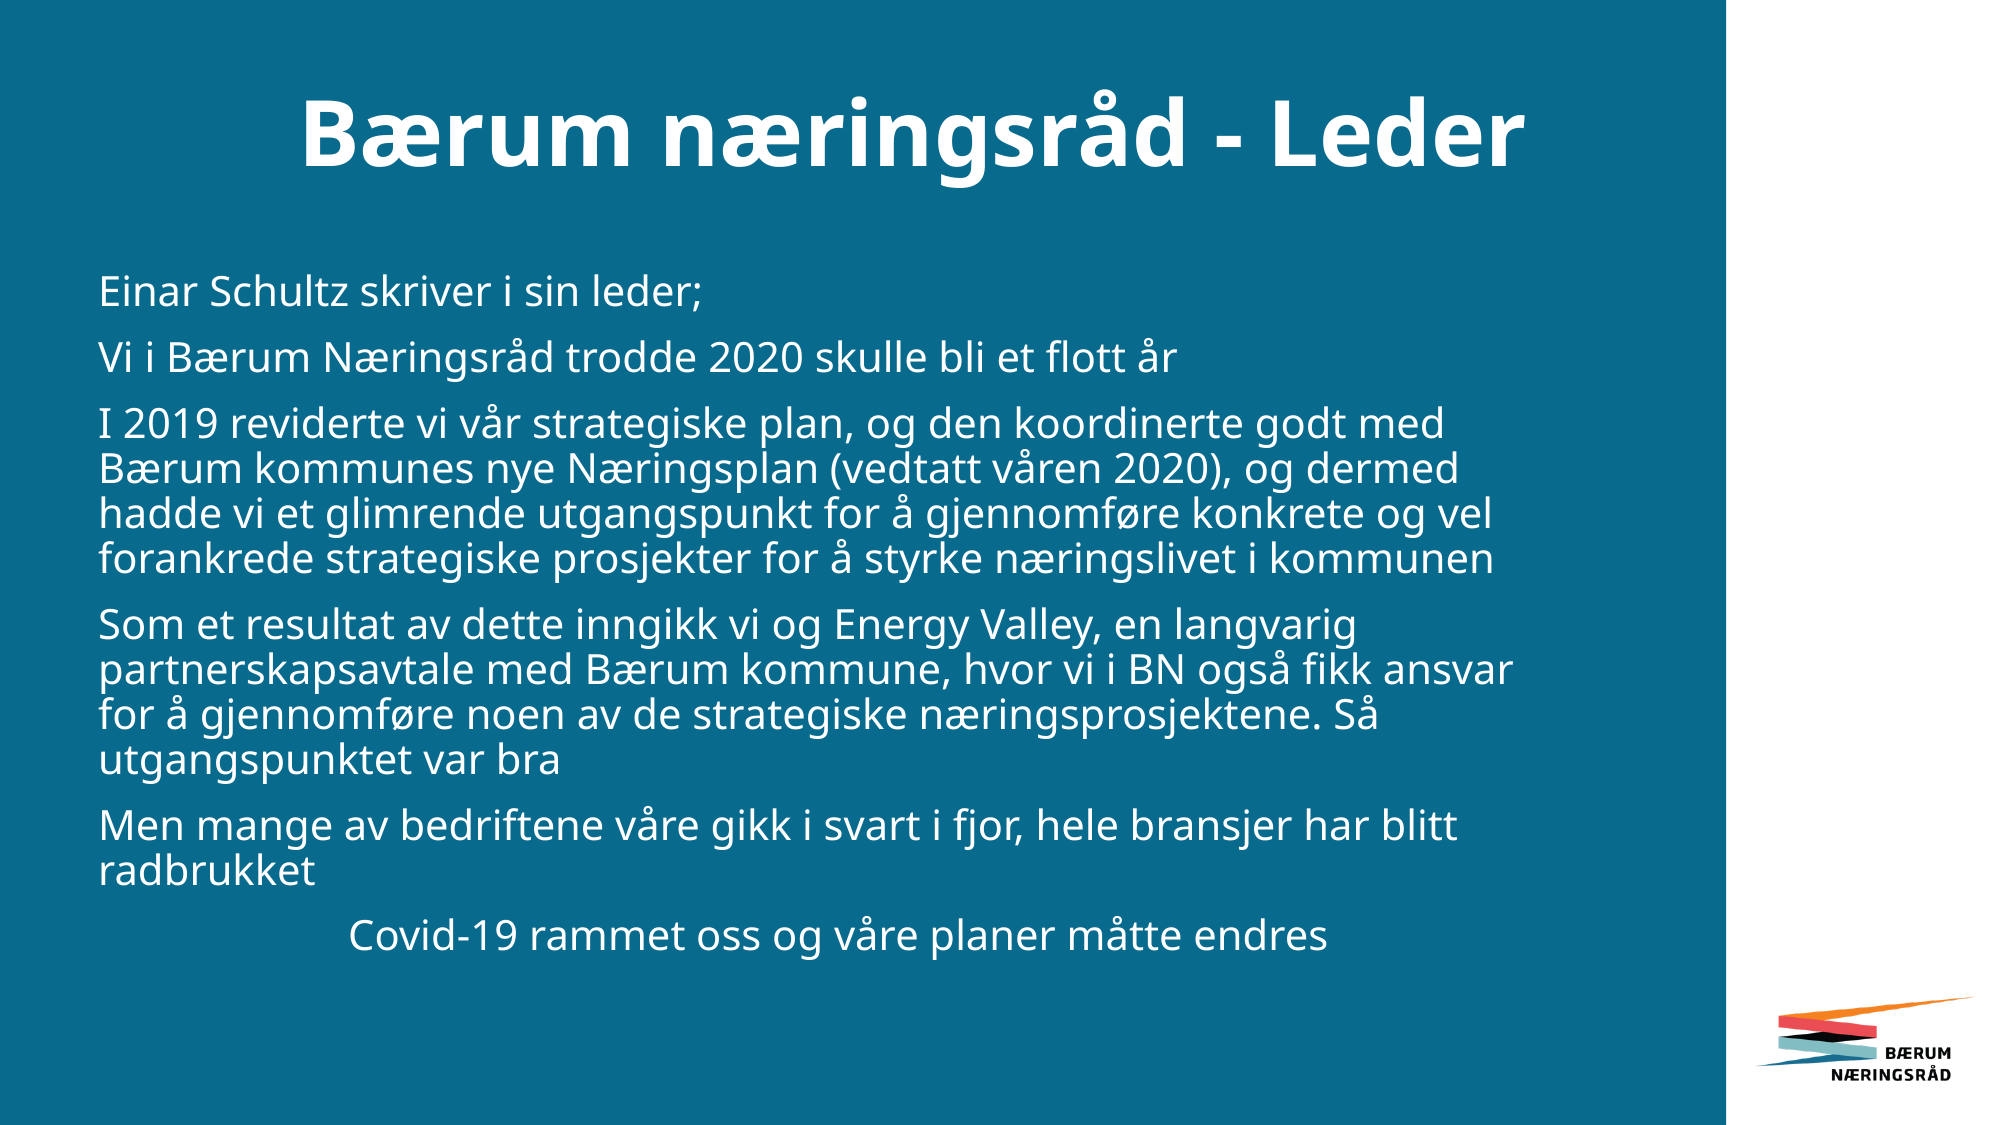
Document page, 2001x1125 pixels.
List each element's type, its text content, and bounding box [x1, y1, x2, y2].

title Bærum næringsråd - Leder [83, 80, 1594, 194]
picture [1755, 996, 1975, 1081]
list Einar Schultz skriver i sin leder; Vi i Bærum Næringsråd trodde 2020 skulle bli et flott år I 2019 reviderte vi vår strategiske plan, og den koordinerte godt med Bærum kommunes nye Næringsplan (vedtatt våren 2020), og dermed hadde vi et glimrende utgangspunkt for å gjennomføre konkrete og vel forankrede strategiske prosjekter for å styrke næringslivet i kommunen Som et resultat av dette inngikk vi og Energy Valley, en langvarig partnerskapsavtale med Bærum kommune, hvor vi i BN også fikk ansvar for å gjennomføre noen av de strategiske næringsprosjektene. Så utgangspunktet var bra Men mange av bedriftene våre gikk i svart i fjor, hele bransjer har blitt radbrukket Covid-19 rammet oss og våre planer måtte endres [83, 263, 1594, 1063]
